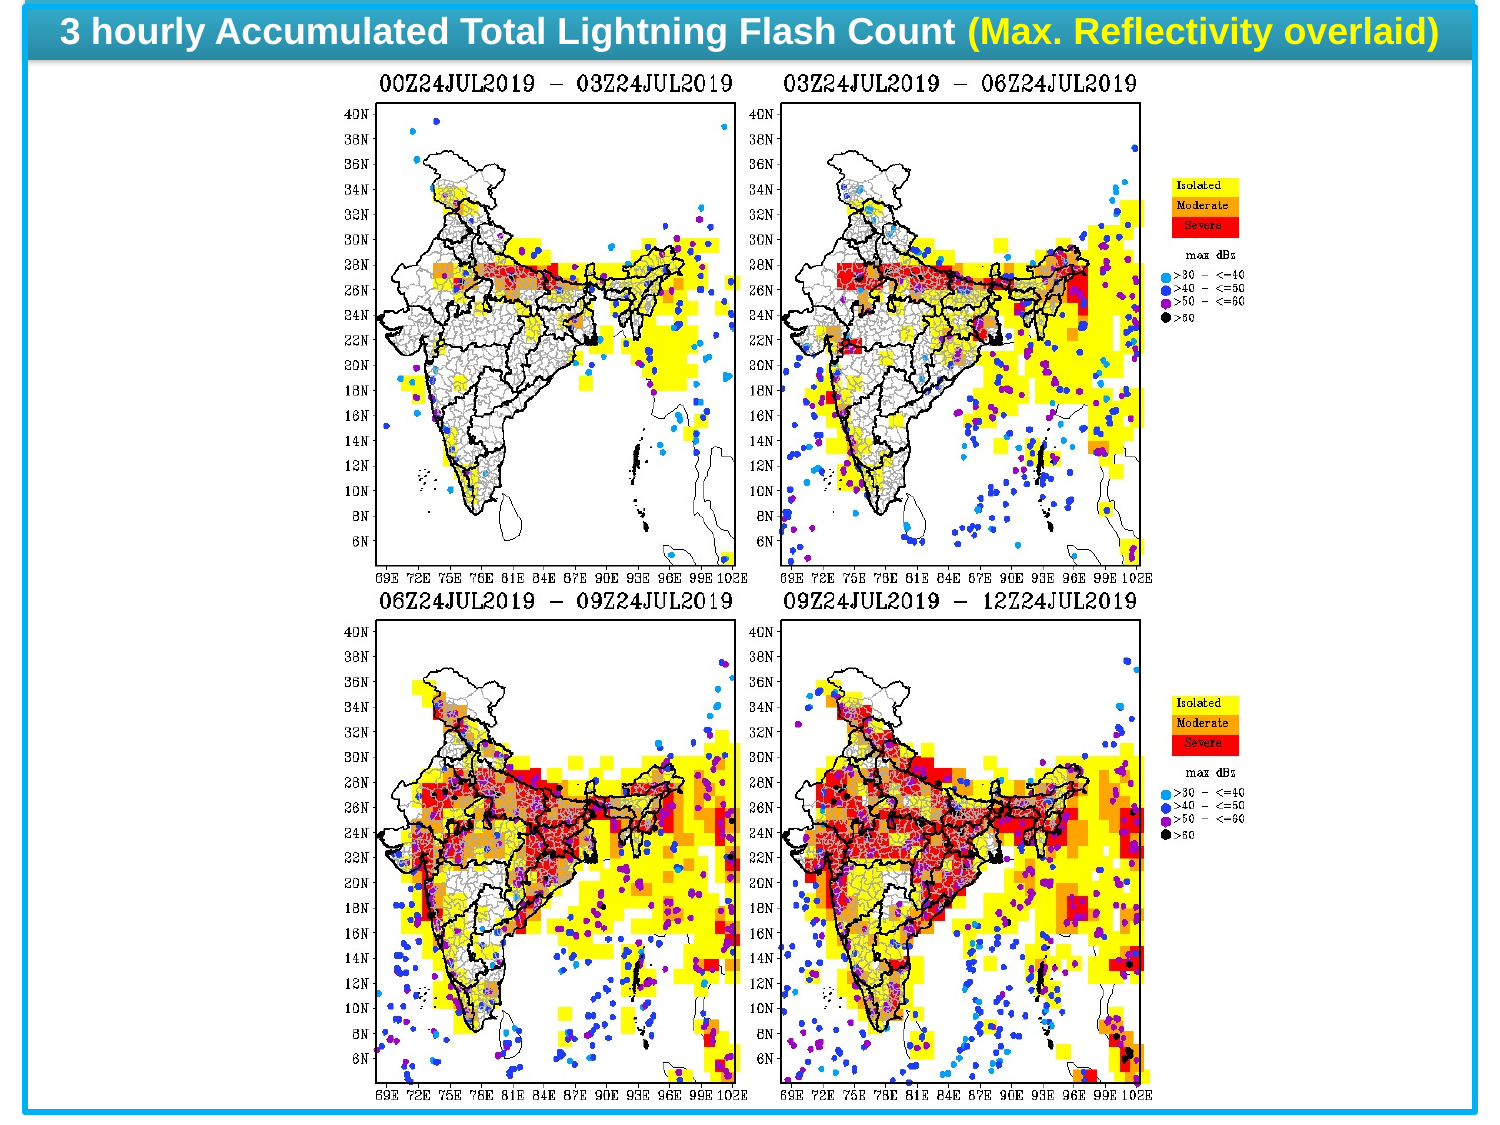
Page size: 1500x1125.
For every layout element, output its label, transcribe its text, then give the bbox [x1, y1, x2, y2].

text_box [23, 5, 1477, 1114]
text_box 3 hourly Accumulated Total Lightning Flash Count (Max. Reflectivity overlaid) [24, 0, 1475, 5]
picture [343, 74, 1244, 1101]
